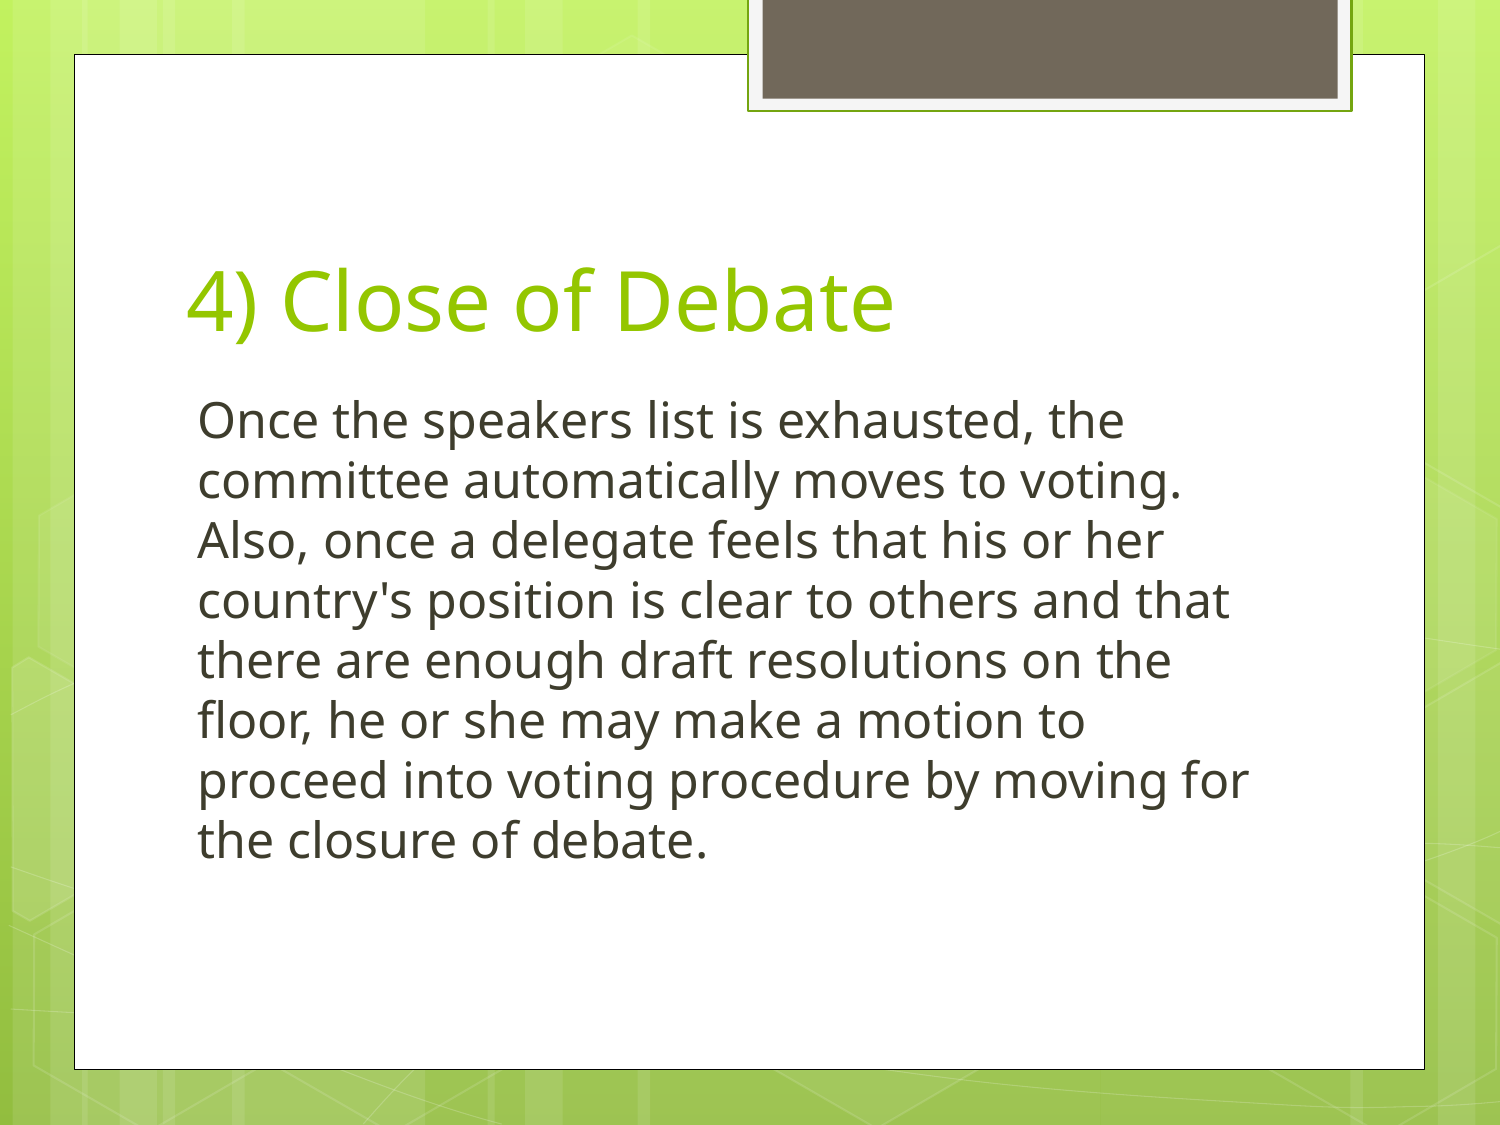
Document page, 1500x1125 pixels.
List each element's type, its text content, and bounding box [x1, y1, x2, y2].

title 4) Close of Debate [171, 168, 1324, 357]
list Once the speakers list is exhausted, the committee automatically moves to voting. Also, once a delegate feels that his or her country's position is clear to others and that there are enough draft resolutions on the floor, he or she may make a motion to proceed into voting procedure by moving for the closure of debate. [171, 381, 1283, 957]
